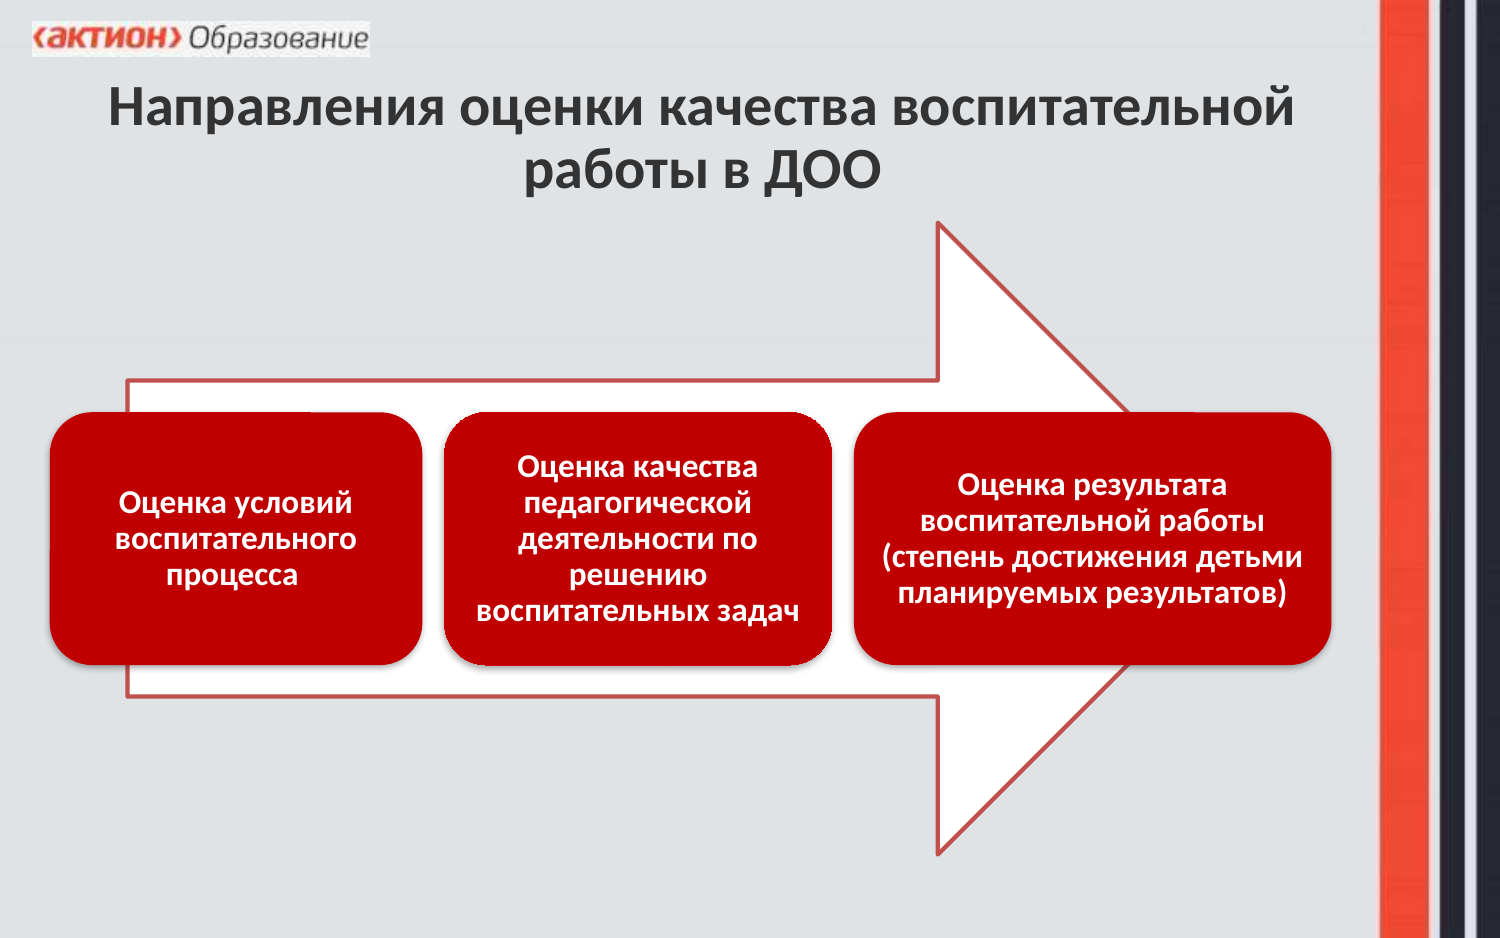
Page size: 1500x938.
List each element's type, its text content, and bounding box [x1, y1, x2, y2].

picture [0, 0, 1500, 938]
title Направления оценки качества воспитательной работы в ДОО [28, 56, 1376, 219]
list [27, 222, 1354, 855]
